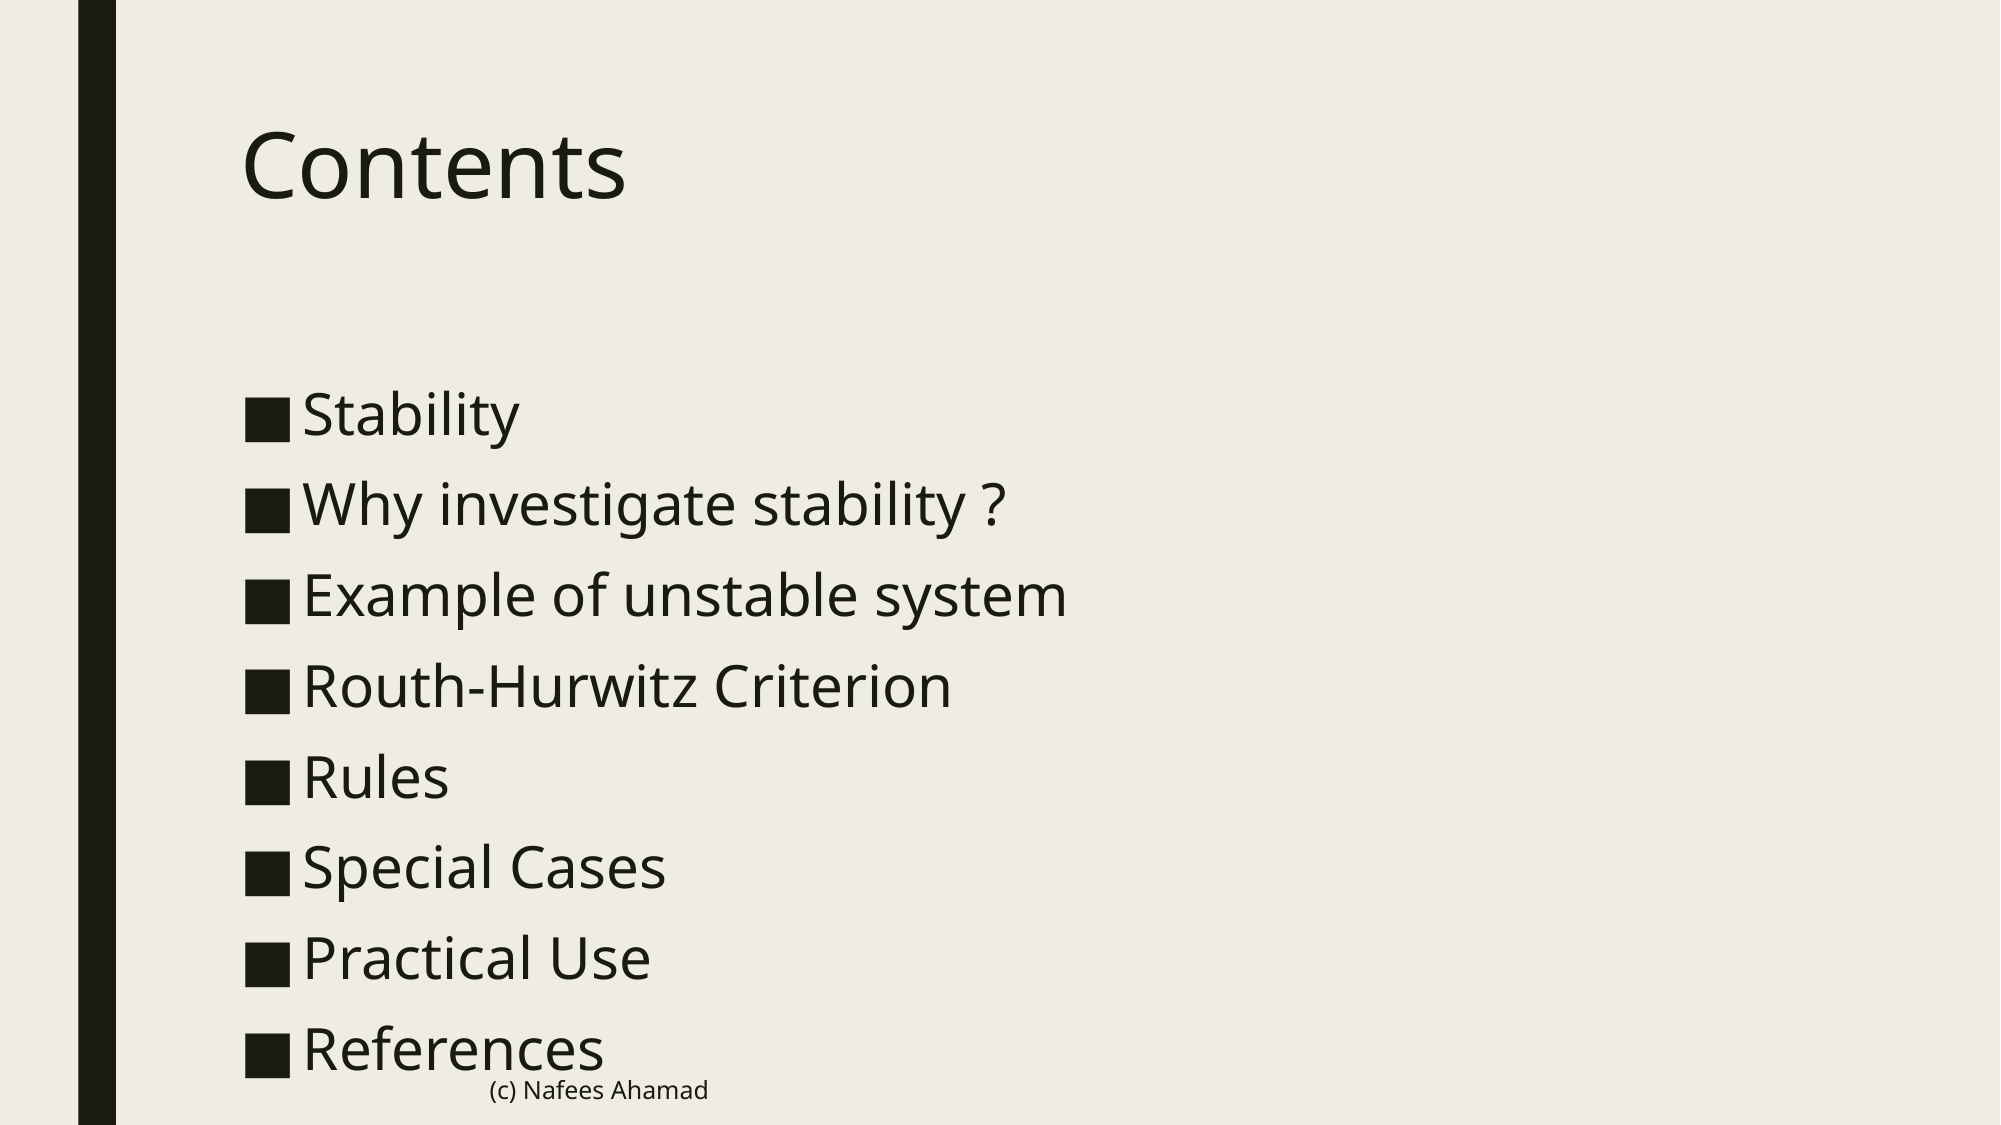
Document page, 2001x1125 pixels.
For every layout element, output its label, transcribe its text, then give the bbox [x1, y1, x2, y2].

list Stability Why investigate stability ? Example of unstable system Routh-Hurwitz Criterion Rules Special Cases Practical Use References [225, 375, 1800, 963]
title Contents [225, 112, 1800, 357]
footer (c) Nafees Ahamad [474, 1058, 1505, 1125]
